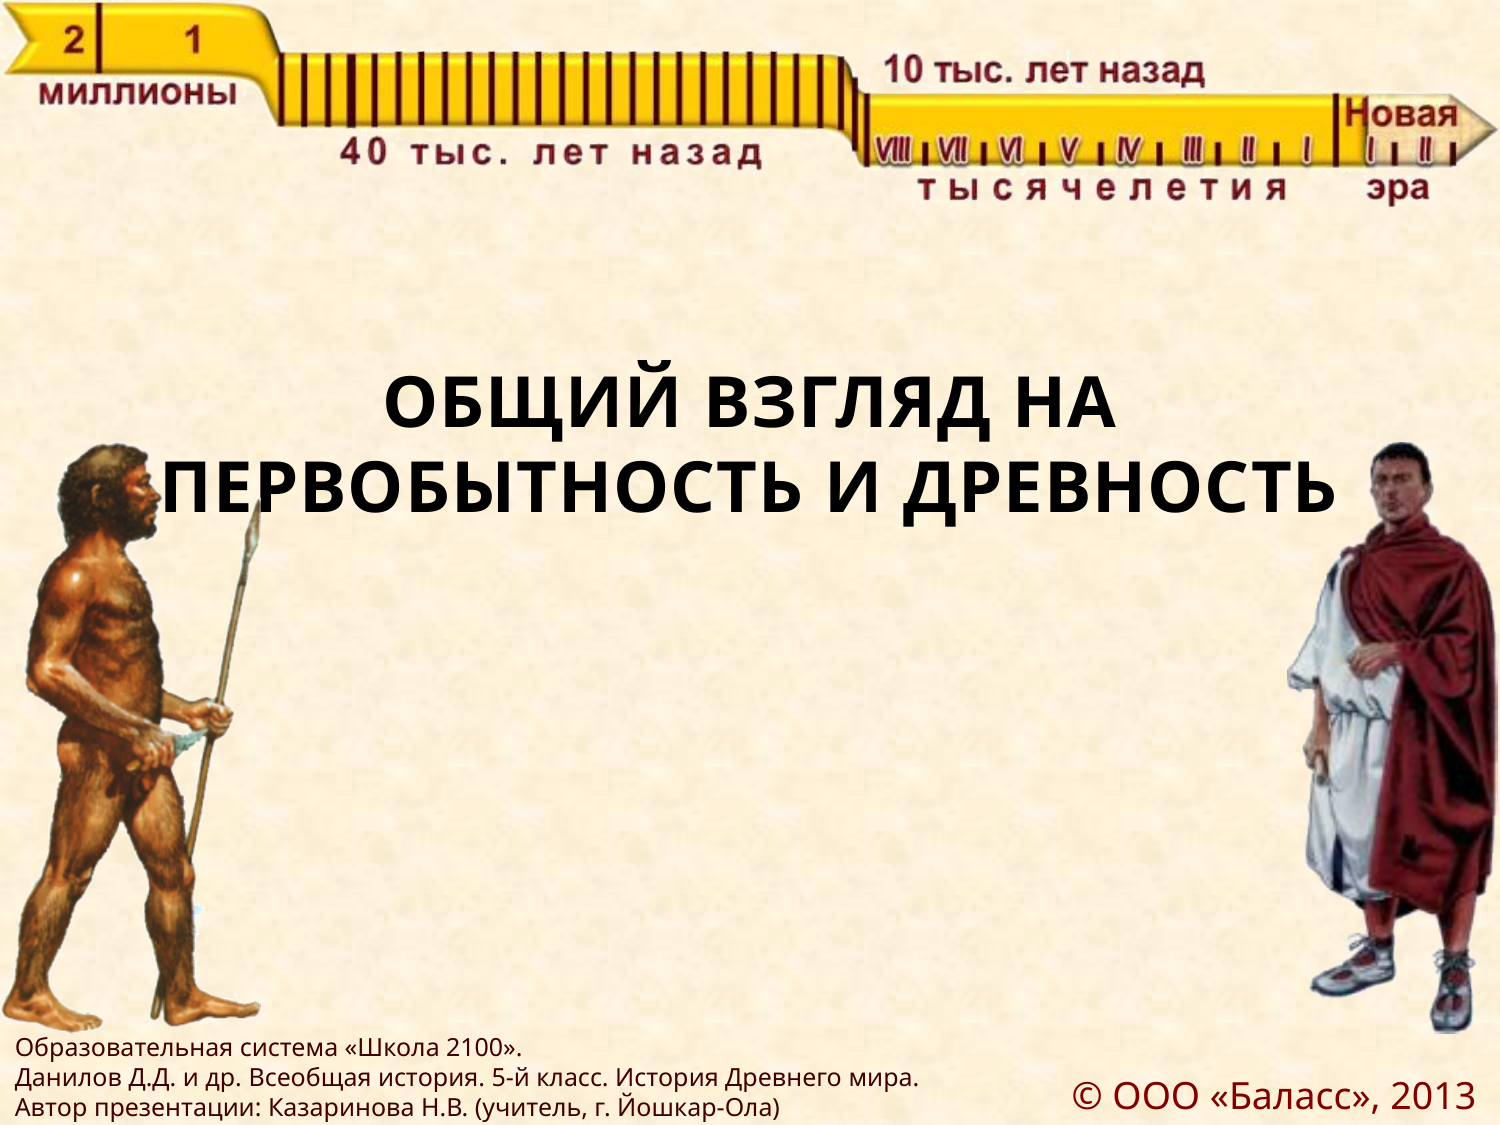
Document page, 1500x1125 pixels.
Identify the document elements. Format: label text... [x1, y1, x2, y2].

text_box Образовательная система «Школа 2100». Данилов Д.Д. и др. Всеобщая история. 5-й класс. История Древнего мира. Автор презентации: Казаринова Н.В. (учитель, г. Йошкар-Ола) [0, 1023, 975, 1125]
picture [0, 0, 1500, 1125]
text_box © ООО «Баласс», 2013 [1056, 1064, 1492, 1124]
title ОБЩИЙ ВЗГЛЯД НА ПЕРВОБЫТНОСТЬ И ДРЕВНОСТЬ [112, 349, 1388, 591]
